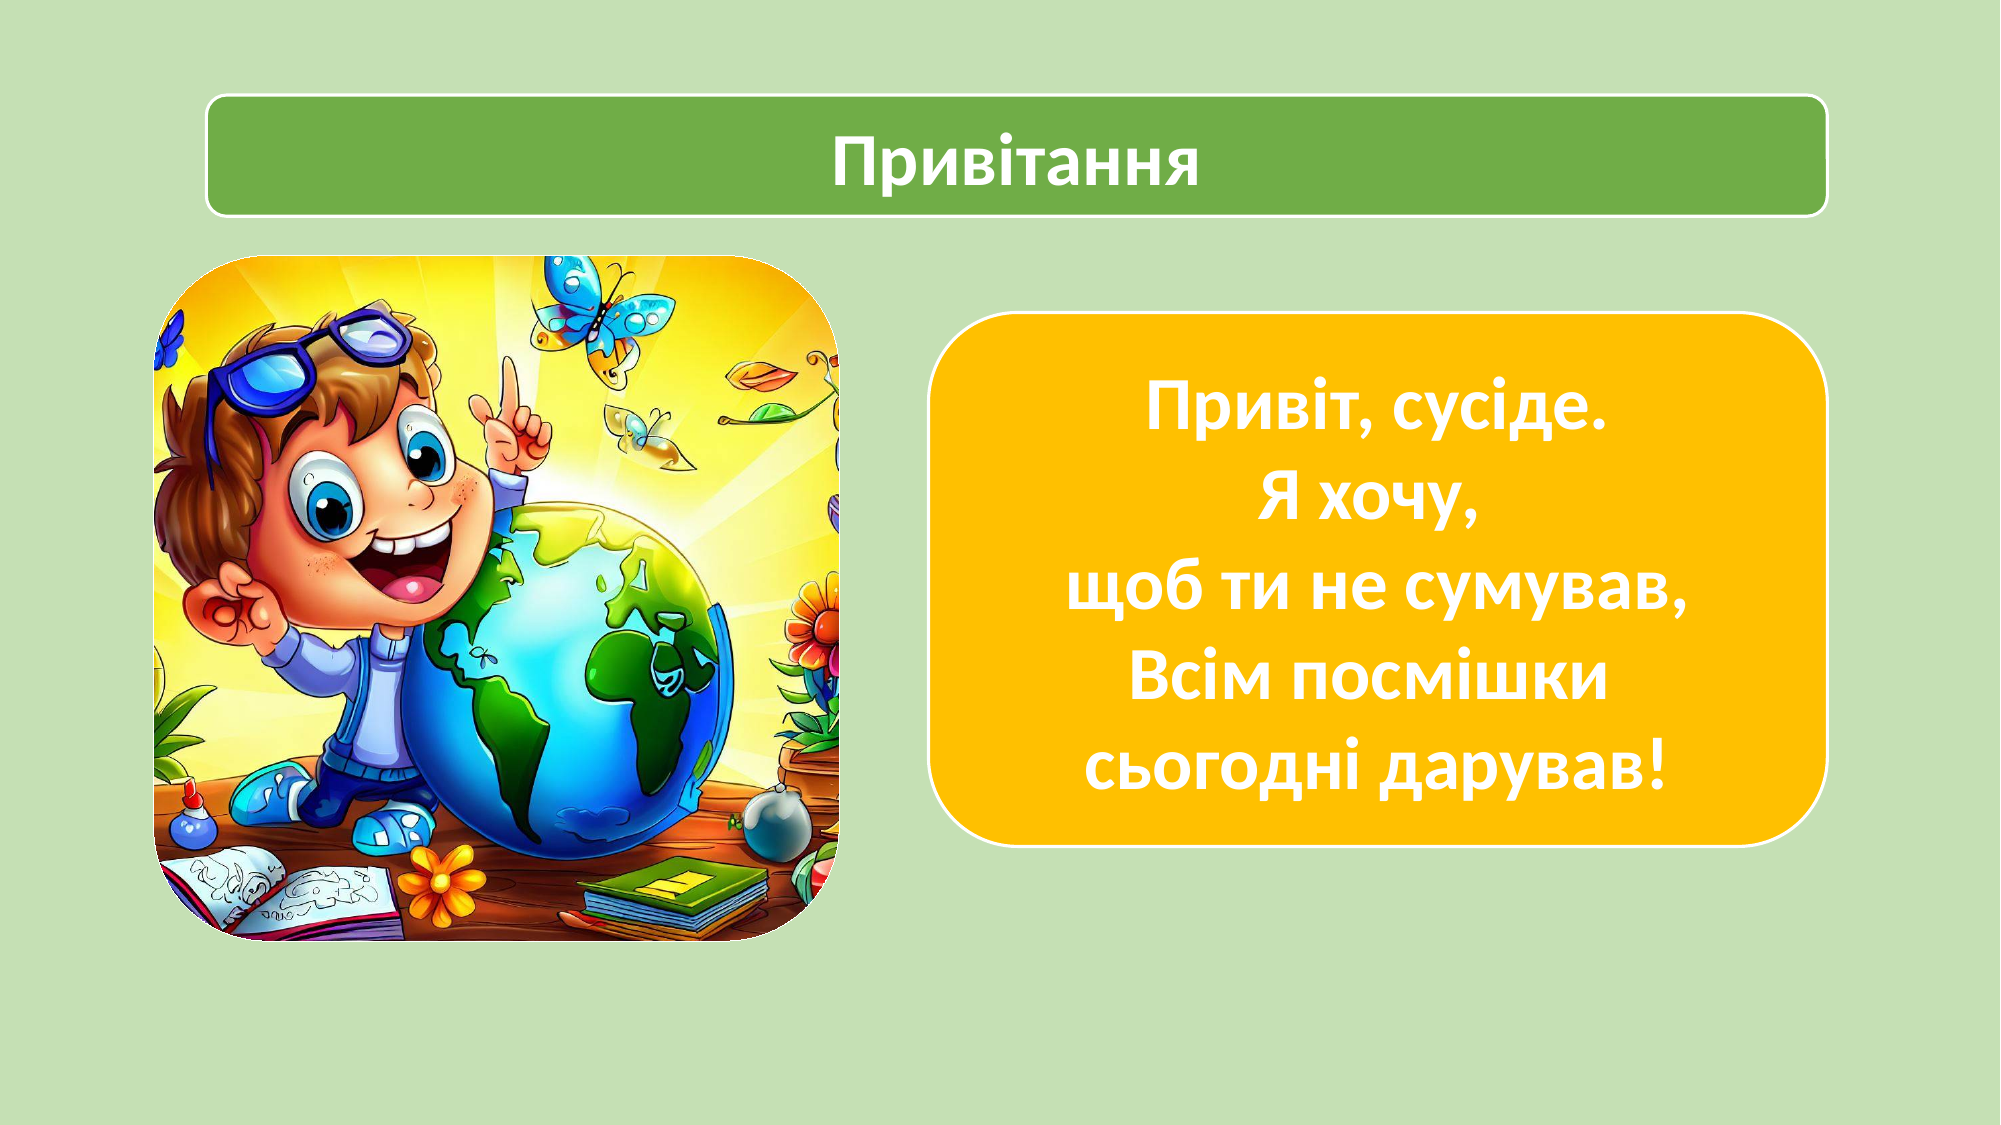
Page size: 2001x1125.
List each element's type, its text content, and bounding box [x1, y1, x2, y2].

picture [153, 255, 840, 942]
text_box Привіт, сусіде. Я хочу, щоб ти не сумував, Всім посмішки сьогодні дарував! [926, 310, 1829, 849]
text_box Привітання [204, 93, 1829, 218]
